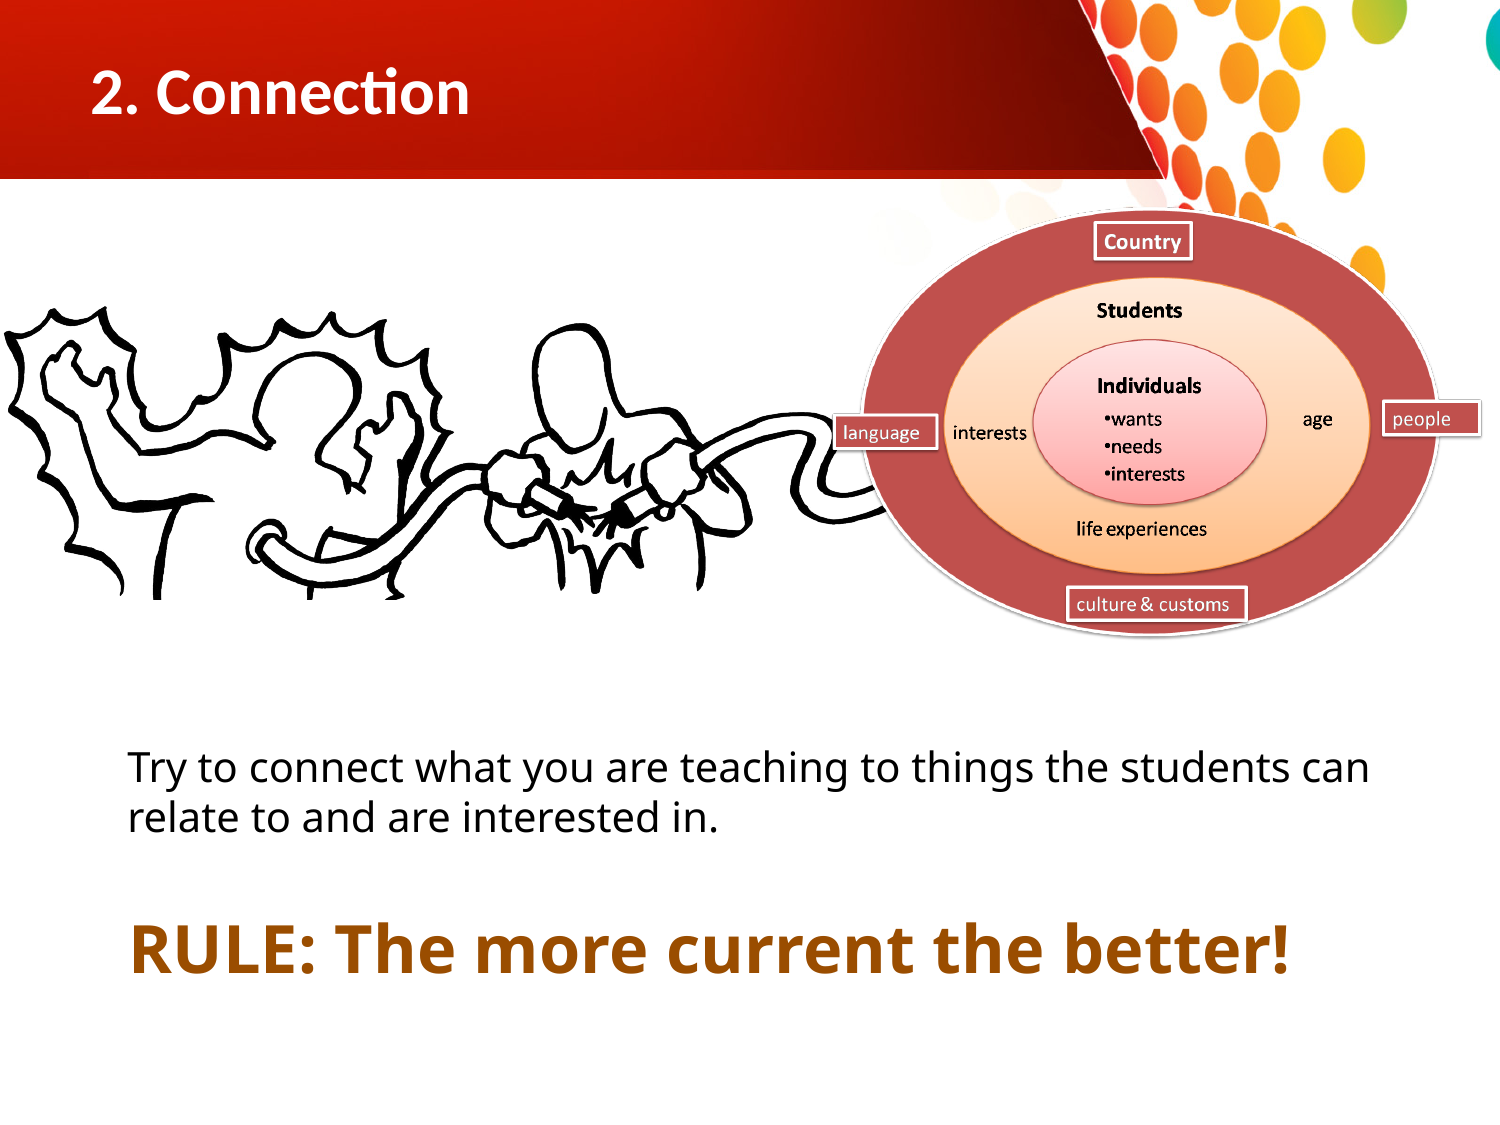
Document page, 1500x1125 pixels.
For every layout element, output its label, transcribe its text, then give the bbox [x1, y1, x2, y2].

text_box RULE: The more current the better! [62, 899, 1375, 1085]
text_box Try to connect what you are teaching to things the students can relate to and are interested in. [112, 733, 1423, 849]
picture [0, 0, 1500, 1125]
title 2. Connection [75, 37, 1403, 138]
